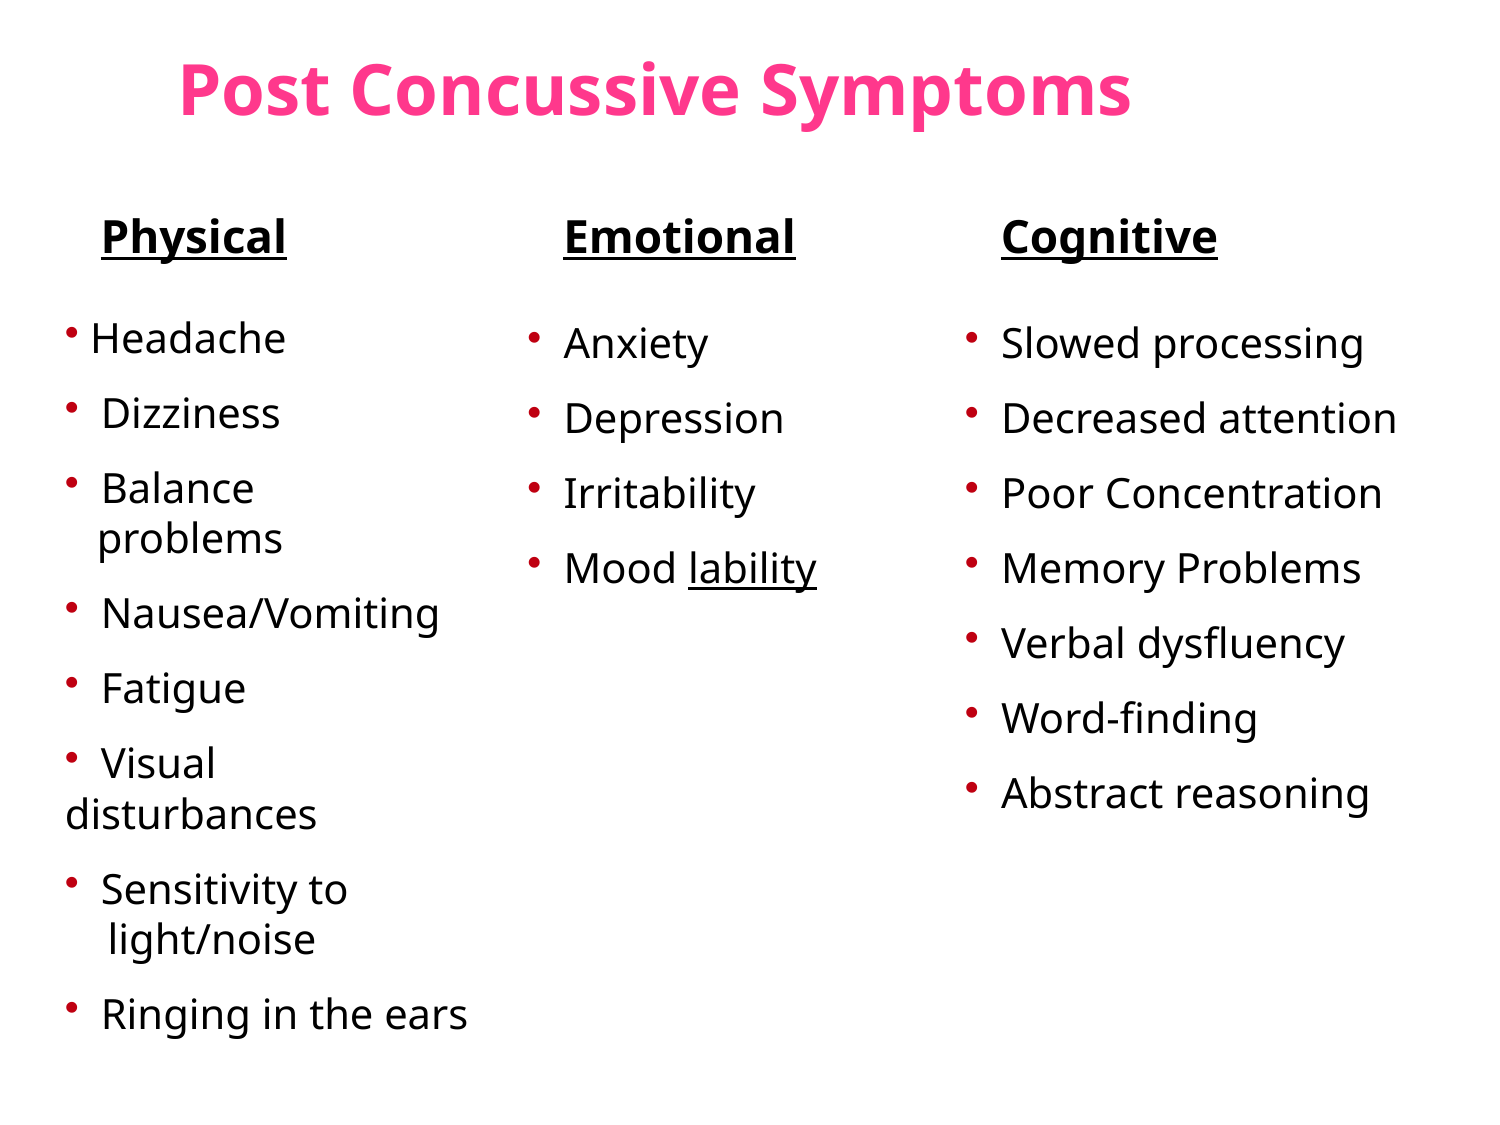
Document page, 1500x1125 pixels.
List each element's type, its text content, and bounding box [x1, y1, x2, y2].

title Post Concussive Symptoms [162, 37, 1500, 188]
text_box Physical Headache Dizziness Balance problems Nausea/Vomiting Fatigue Visual disturbances Sensitivity to light/noise Ringing in the ears [49, 199, 488, 1125]
text_box Emotional Anxiety Depression Irritability Mood lability [512, 200, 913, 600]
text_box Cognitive Slowed processing Decreased attention Poor Concentration Memory Problems Verbal dysfluency Word-finding Abstract reasoning [950, 200, 1450, 825]
